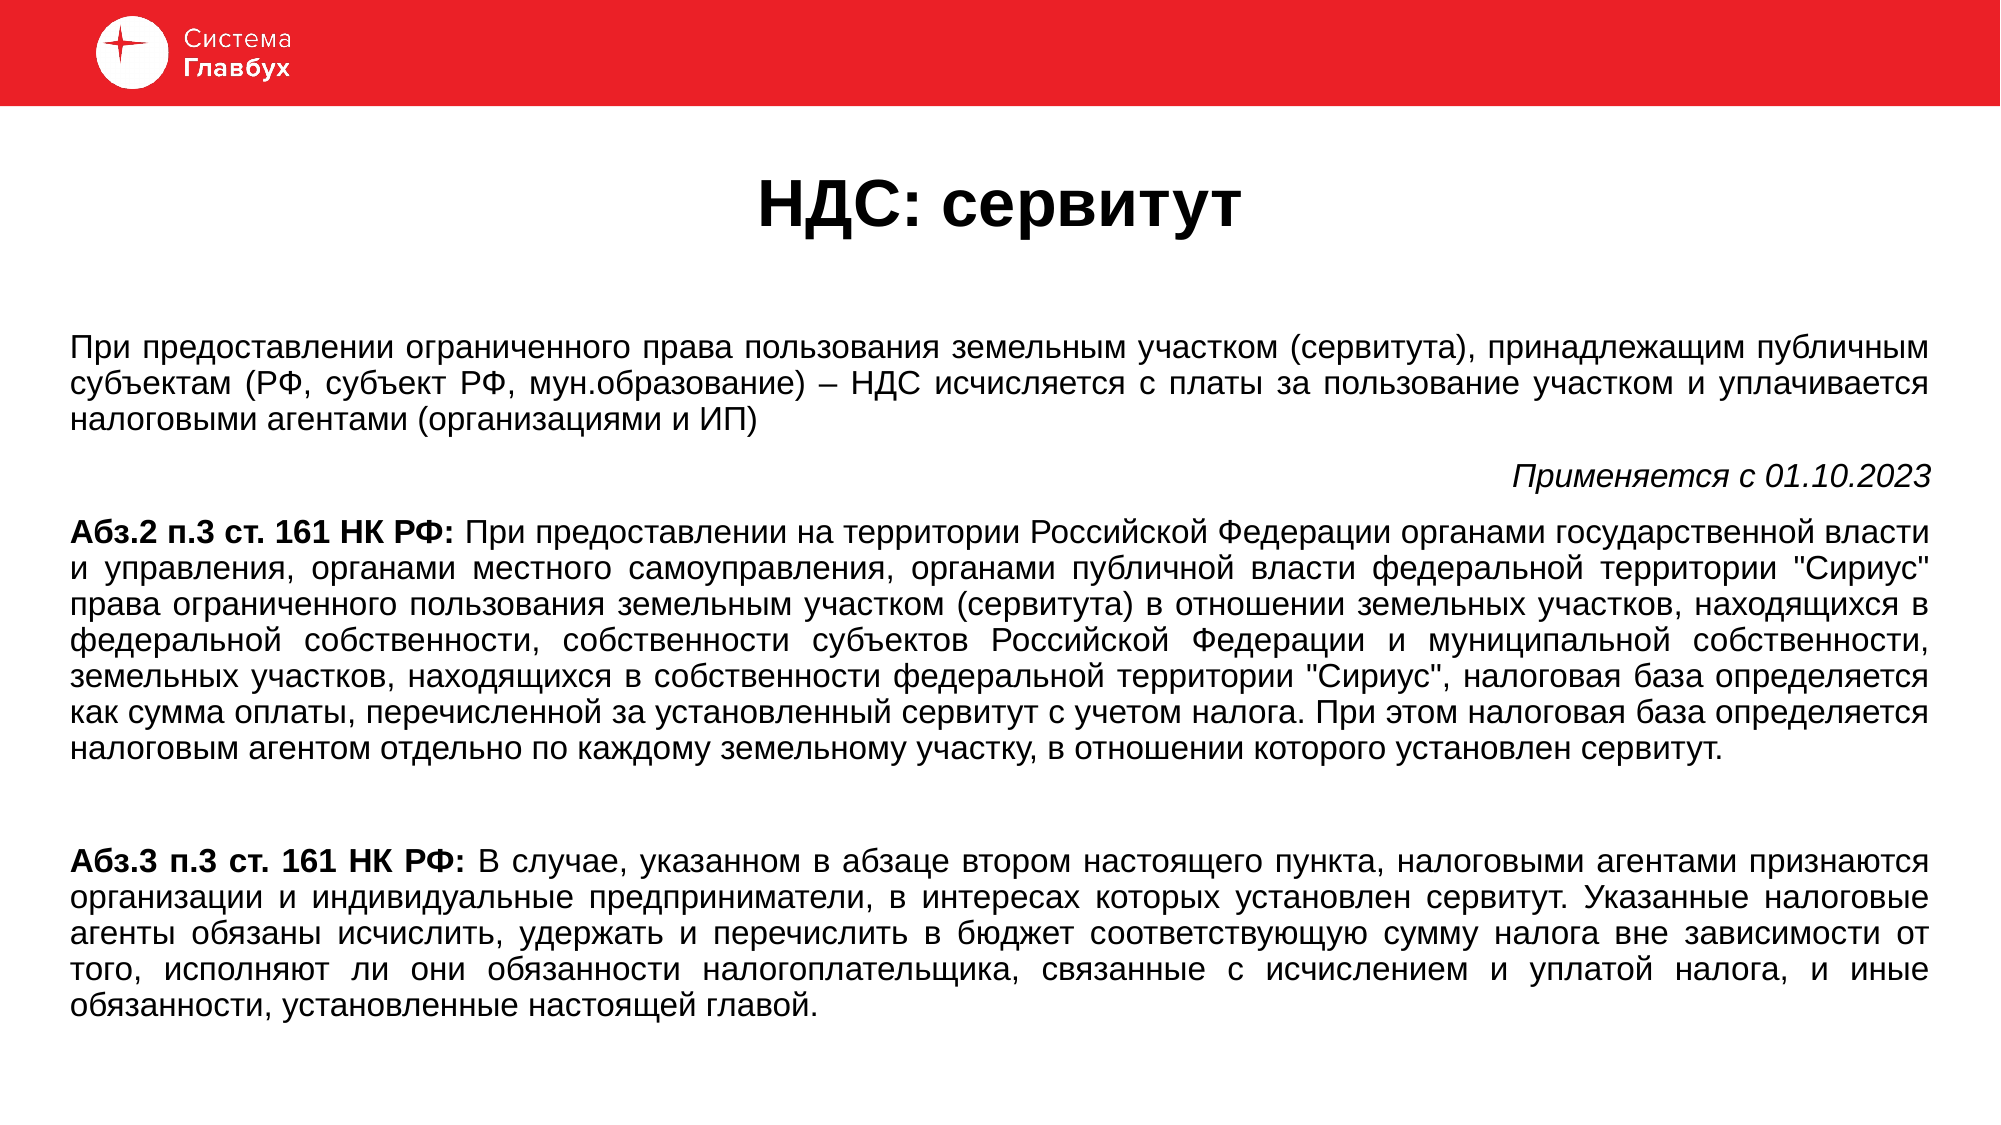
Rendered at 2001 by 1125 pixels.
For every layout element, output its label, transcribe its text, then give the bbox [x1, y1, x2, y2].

picture [96, 16, 290, 89]
title НДС: сервитут [55, 162, 1947, 323]
list При предоставлении ограниченного права пользования земельным участком (сервитута), принадлежащим публичным субъектам (РФ, субъект РФ, мун.образование) – НДС исчисляется с платы за пользование участком и уплачивается налоговыми агентами (организациями и ИП) Применяется с 01.10.2023 Абз.2 п.3 ст. 161 НК РФ: При предоставлении на территории Российской Федерации органами государственной власти и управления, органами местного самоуправления, органами публичной власти федеральной территории "Сириус" права ограниченного пользования земельным участком (сервитута) в отношении земельных участков, находящихся в федеральной собственности, собственности субъектов Российской Федерации и муниципальной собственности, земельных участков, находящихся в собственности федеральной территории "Сириус", налоговая база определяется как сумма оплаты, перечисленной за установленный сервитут с учетом налога. При этом налоговая база определяется налоговым агентом отдельно по каждому земельному участку, в отношении которого установлен сервитут. Абз.3 п.3 ст. 161 НК РФ: В случае, указанном в абзаце втором настоящего пункта, налоговыми агентами признаются организации и индивидуальные предприниматели, в интересах которых установлен сервитут. Указанные налоговые агенты обязаны исчислить, удержать и перечислить в бюджет соответствующую сумму налога вне зависимости от того, исполняют ли они обязанности налогоплательщика, связанные с исчислением и уплатой налога, и иные обязанности, установленные настоящей главой. [55, 323, 1947, 1097]
